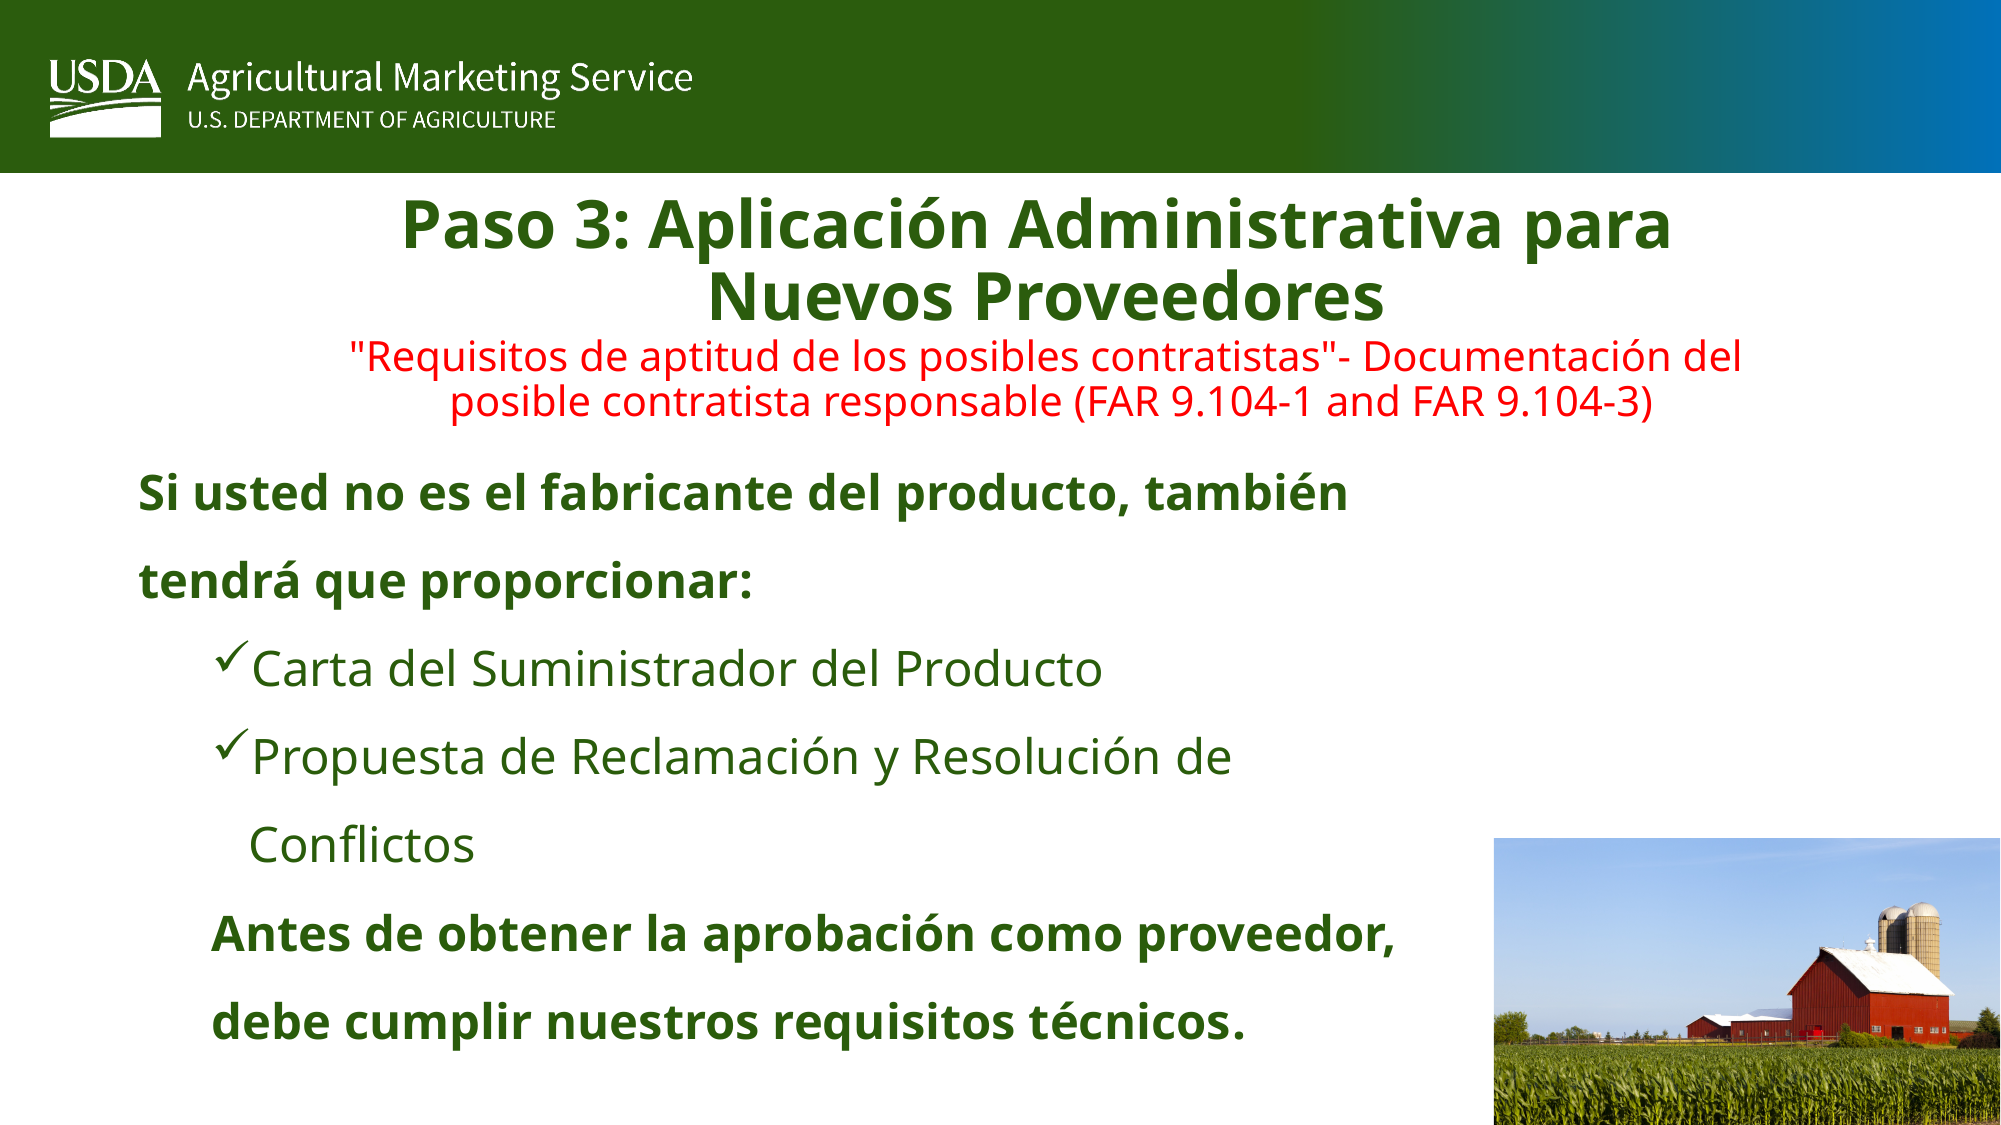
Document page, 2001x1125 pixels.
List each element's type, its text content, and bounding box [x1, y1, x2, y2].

picture [1493, 838, 2001, 1125]
list Si usted no es el fabricante del producto, también tendrá que proporcionar: Carta del Suministrador del Producto Propuesta de Reclamación y Resolución de Conflictos Antes de obtener la aprobación como proveedor, debe cumplir nuestros requisitos técnicos. [123, 424, 1413, 1076]
picture [48, 56, 707, 139]
title Paso 3: Aplicación Administrativa para Nuevos Proveedores "Requisitos de aptitud de los posibles contratistas"- Documentación del posible contratista responsable (FAR 9.104-1 and FAR 9.104-3) [107, 219, 1985, 397]
picture [1813, 0, 1818, 173]
